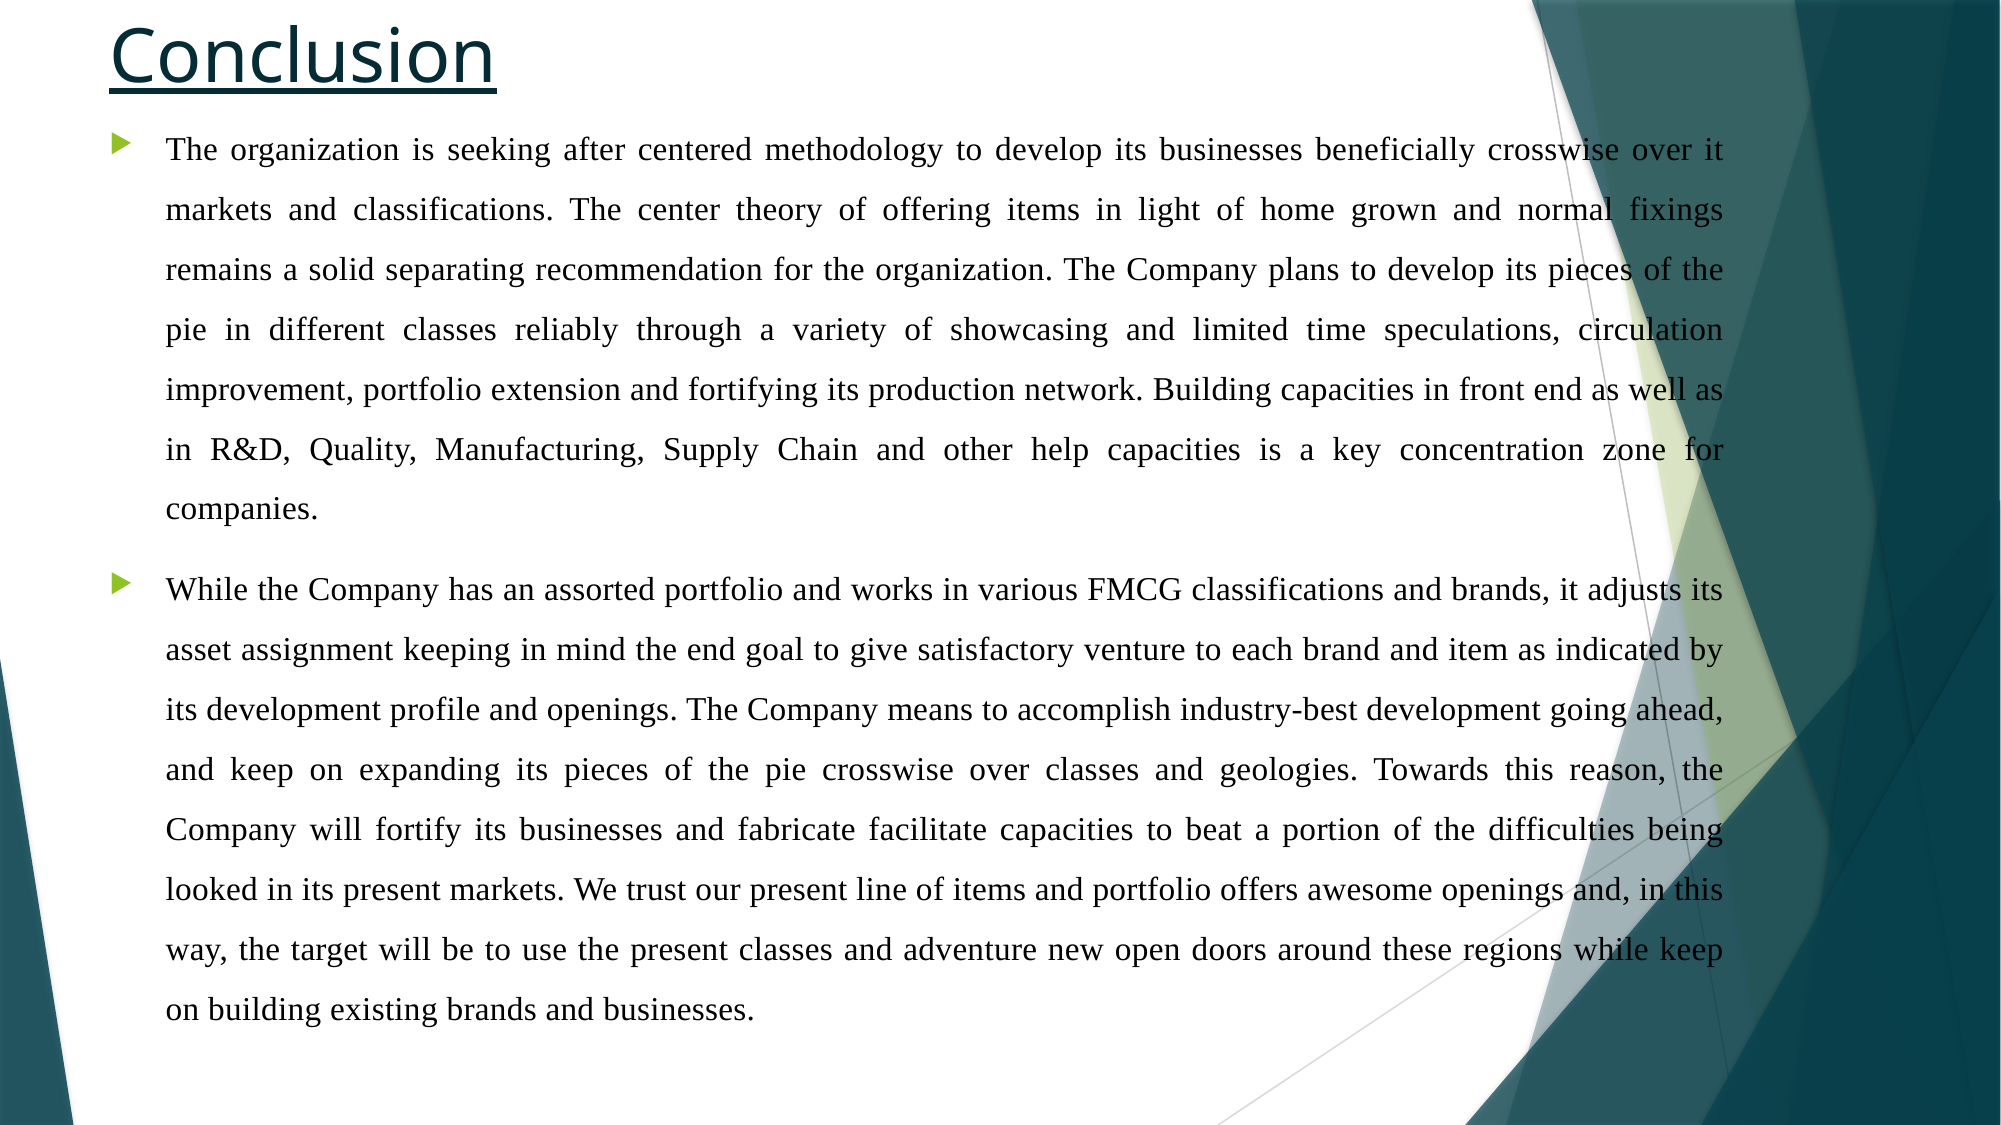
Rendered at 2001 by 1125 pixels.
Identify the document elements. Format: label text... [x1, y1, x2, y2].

list The organization is seeking after centered methodology to develop its businesses beneficially crosswise over it markets and classifications. The center theory of offering items in light of home grown and normal fixings remains a solid separating recommendation for the organization. The Company plans to develop its pieces of the pie in different classes reliably through a variety of showcasing and limited time speculations, circulation improvement, portfolio extension and fortifying its production network. Building capacities in front end as well as in R&D, Quality, Manufacturing, Supply Chain and other help capacities is a key concentration zone for companies. While the Company has an assorted portfolio and works in various FMCG classifications and brands, it adjusts its asset assignment keeping in mind the end goal to give satisfactory venture to each brand and item as indicated by its development profile and openings. The Company means to accomplish industry-best development going ahead, and keep on expanding its pieces of the pie crosswise over classes and geologies. Towards this reason, the Company will fortify its businesses and fabricate facilitate capacities to beat a portion of the difficulties being looked in its present markets. We trust our present line of items and portfolio offers awesome openings and, in this way, the target will be to use the present classes and adventure new open doors around these regions while keep on building existing brands and businesses. [94, 99, 1743, 1100]
title Conclusion [94, 0, 1505, 99]
